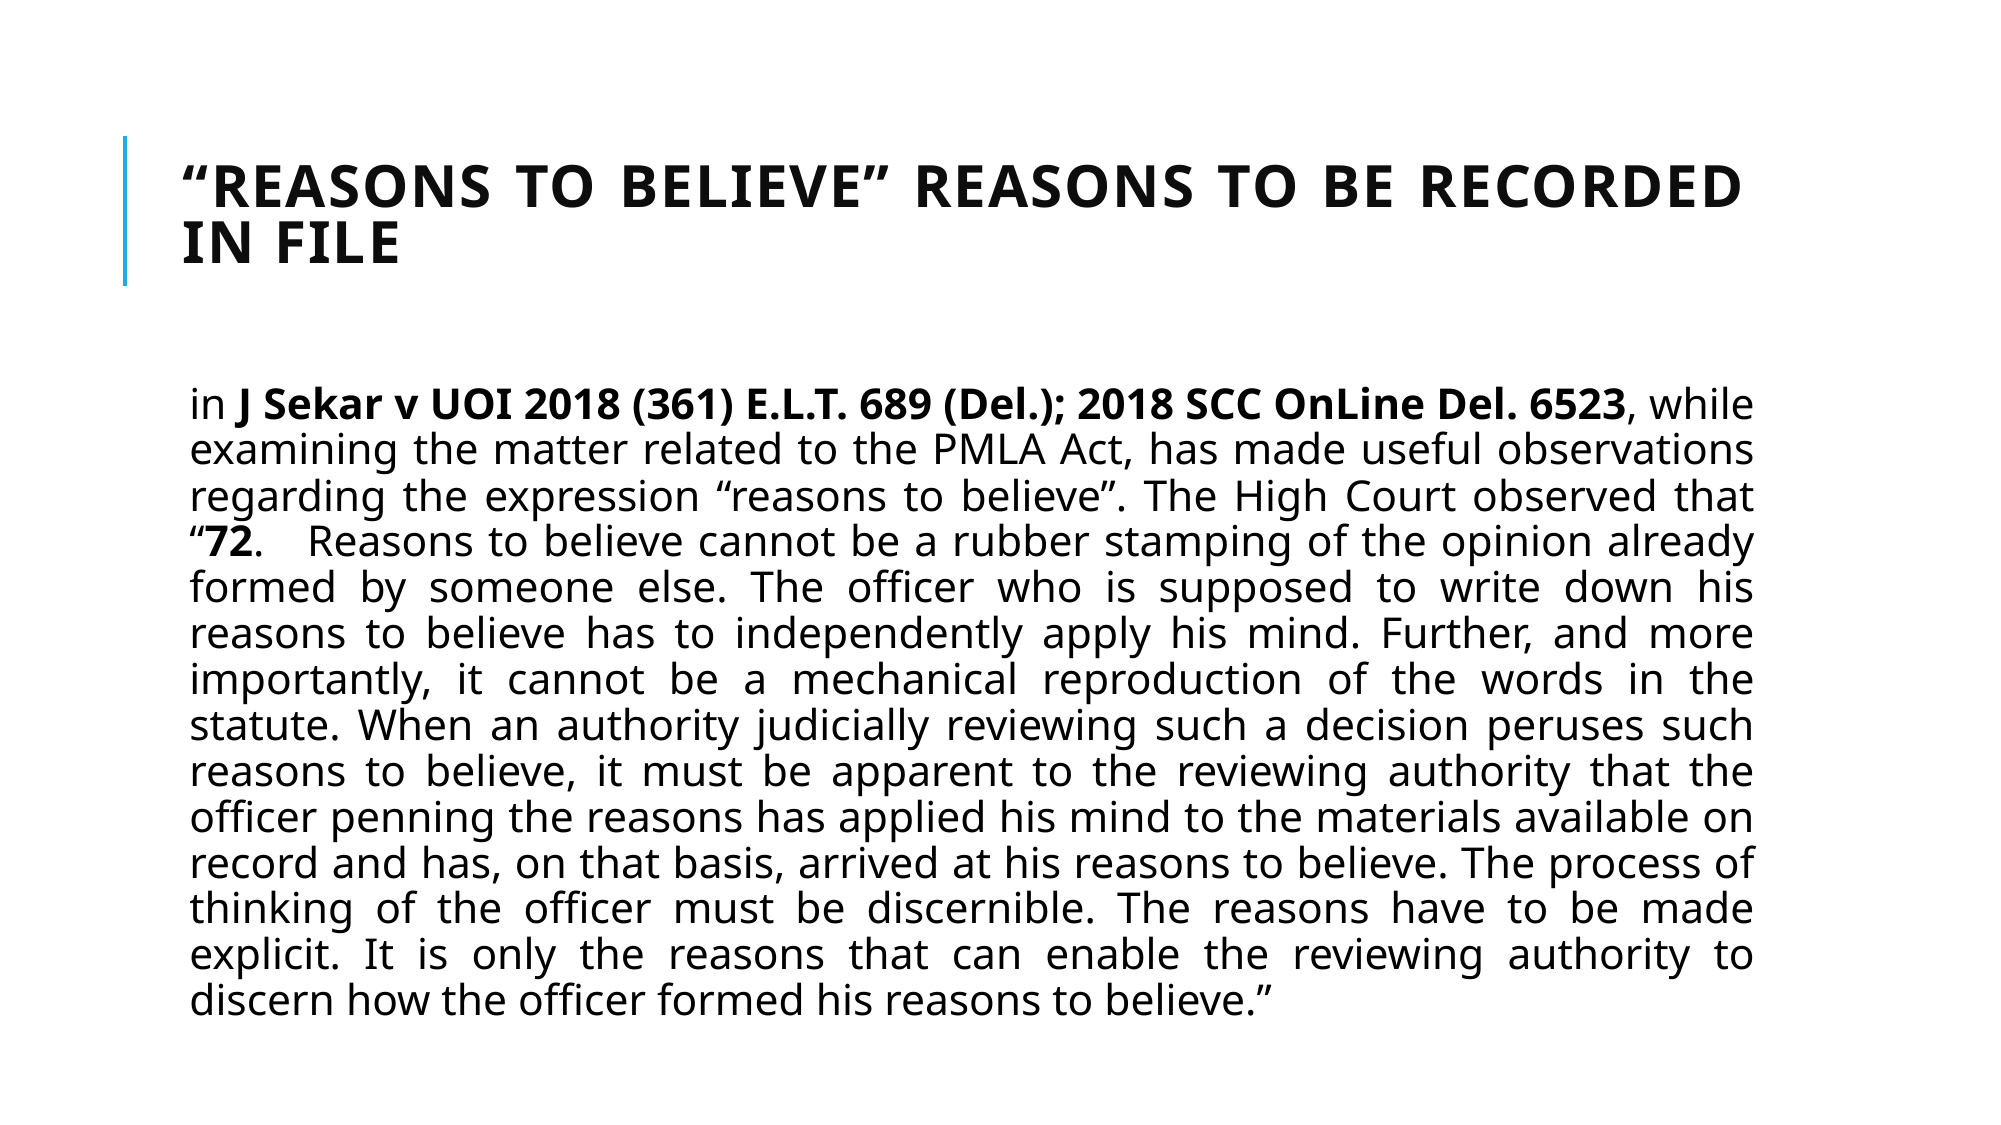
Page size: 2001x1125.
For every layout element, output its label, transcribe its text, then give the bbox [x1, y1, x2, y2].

title “reasons to believe” reasons to be recorded in file [168, 96, 1763, 342]
list in J Sekar v UOI 2018 (361) E.L.T. 689 (Del.); 2018 SCC OnLine Del. 6523, while examining the matter related to the PMLA Act, has made useful observations regarding the expression “reasons to believe”. The High Court observed that “72. Reasons to believe cannot be a rubber stamping of the opinion already formed by someone else. The officer who is supposed to write down his reasons to believe has to independently apply his mind. Further, and more importantly, it cannot be a mechanical reproduction of the words in the statute. When an authority judicially reviewing such a decision peruses such reasons to believe, it must be apparent to the reviewing authority that the officer penning the reasons has applied his mind to the materials available on record and has, on that basis, arrived at his reasons to believe. The process of thinking of the officer must be discernible. The reasons have to be made explicit. It is only the reasons that can enable the reviewing authority to discern how the officer formed his reasons to believe.” [168, 375, 1763, 1035]
